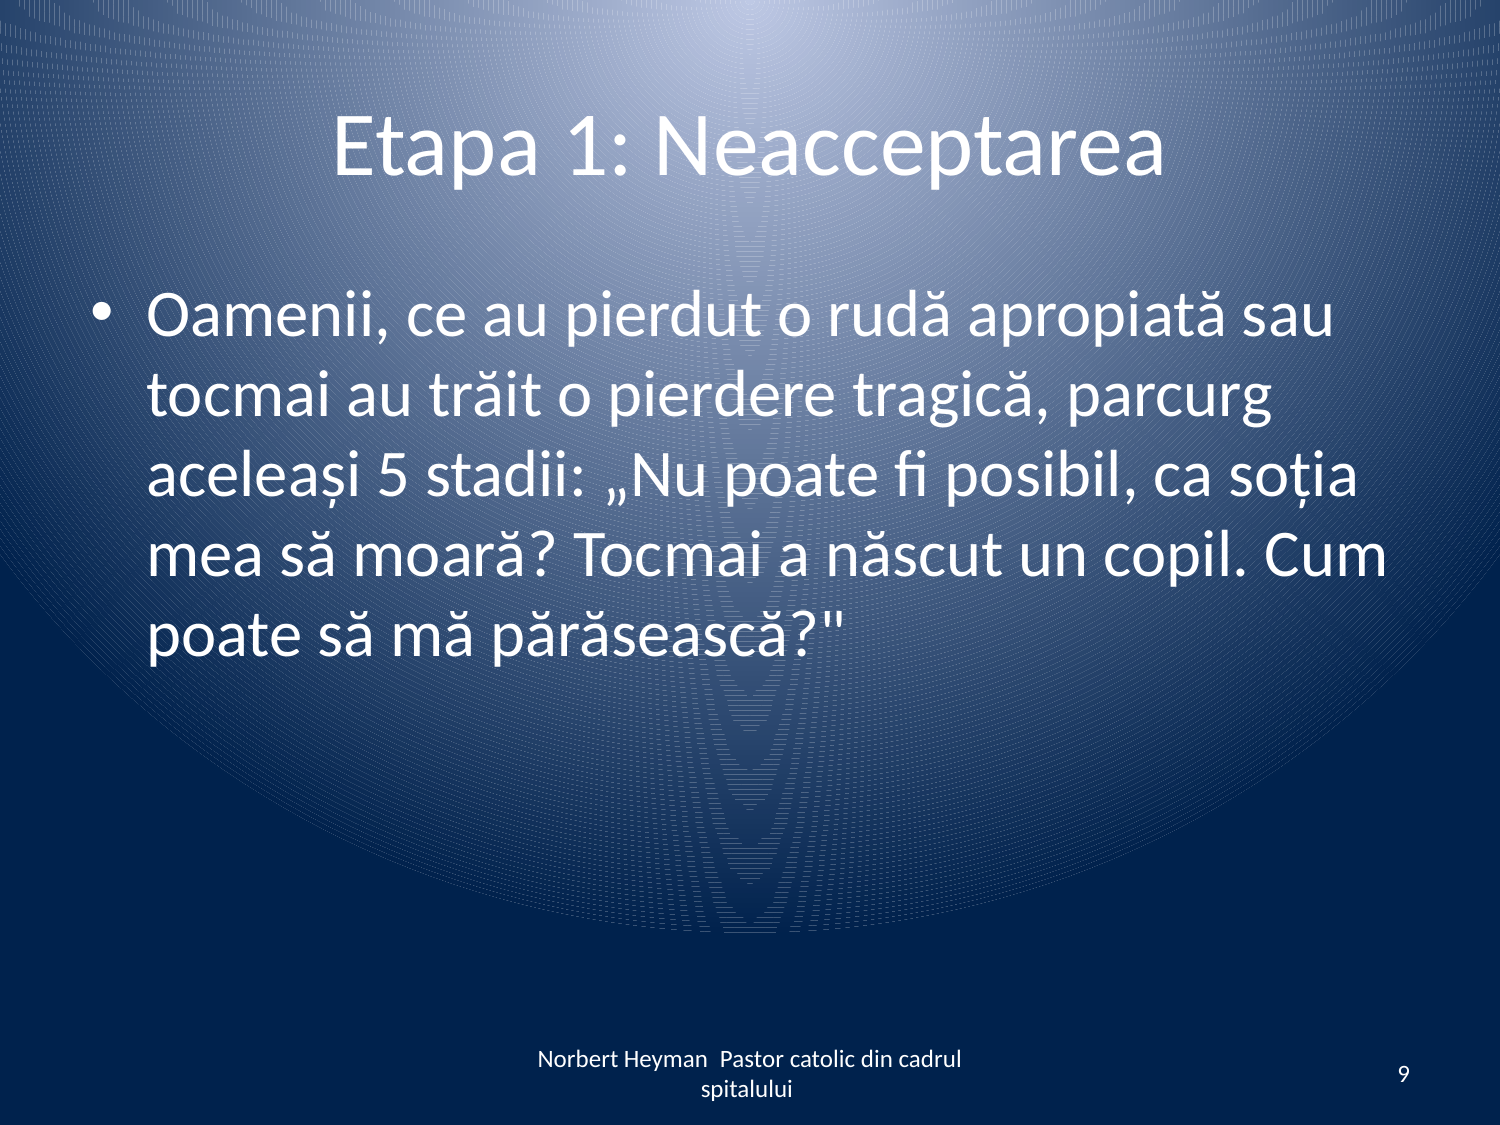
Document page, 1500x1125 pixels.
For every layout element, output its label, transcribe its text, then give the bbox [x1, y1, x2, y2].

slide_number 9 [1074, 1042, 1425, 1103]
footer Norbert Heyman Pastor catolic din cadrul spitalului [512, 1042, 988, 1103]
title Etapa 1: Neacceptarea [75, 45, 1425, 233]
list Oamenii, ce au pierdut o rudă apropiată sau tocmai au trăit o pierdere tragică, parcurg aceleași 5 stadii: „Nu poate fi posibil, ca soția mea să moară? Tocmai a născut un copil. Cum poate să mă părăsească?" [75, 262, 1425, 1005]
